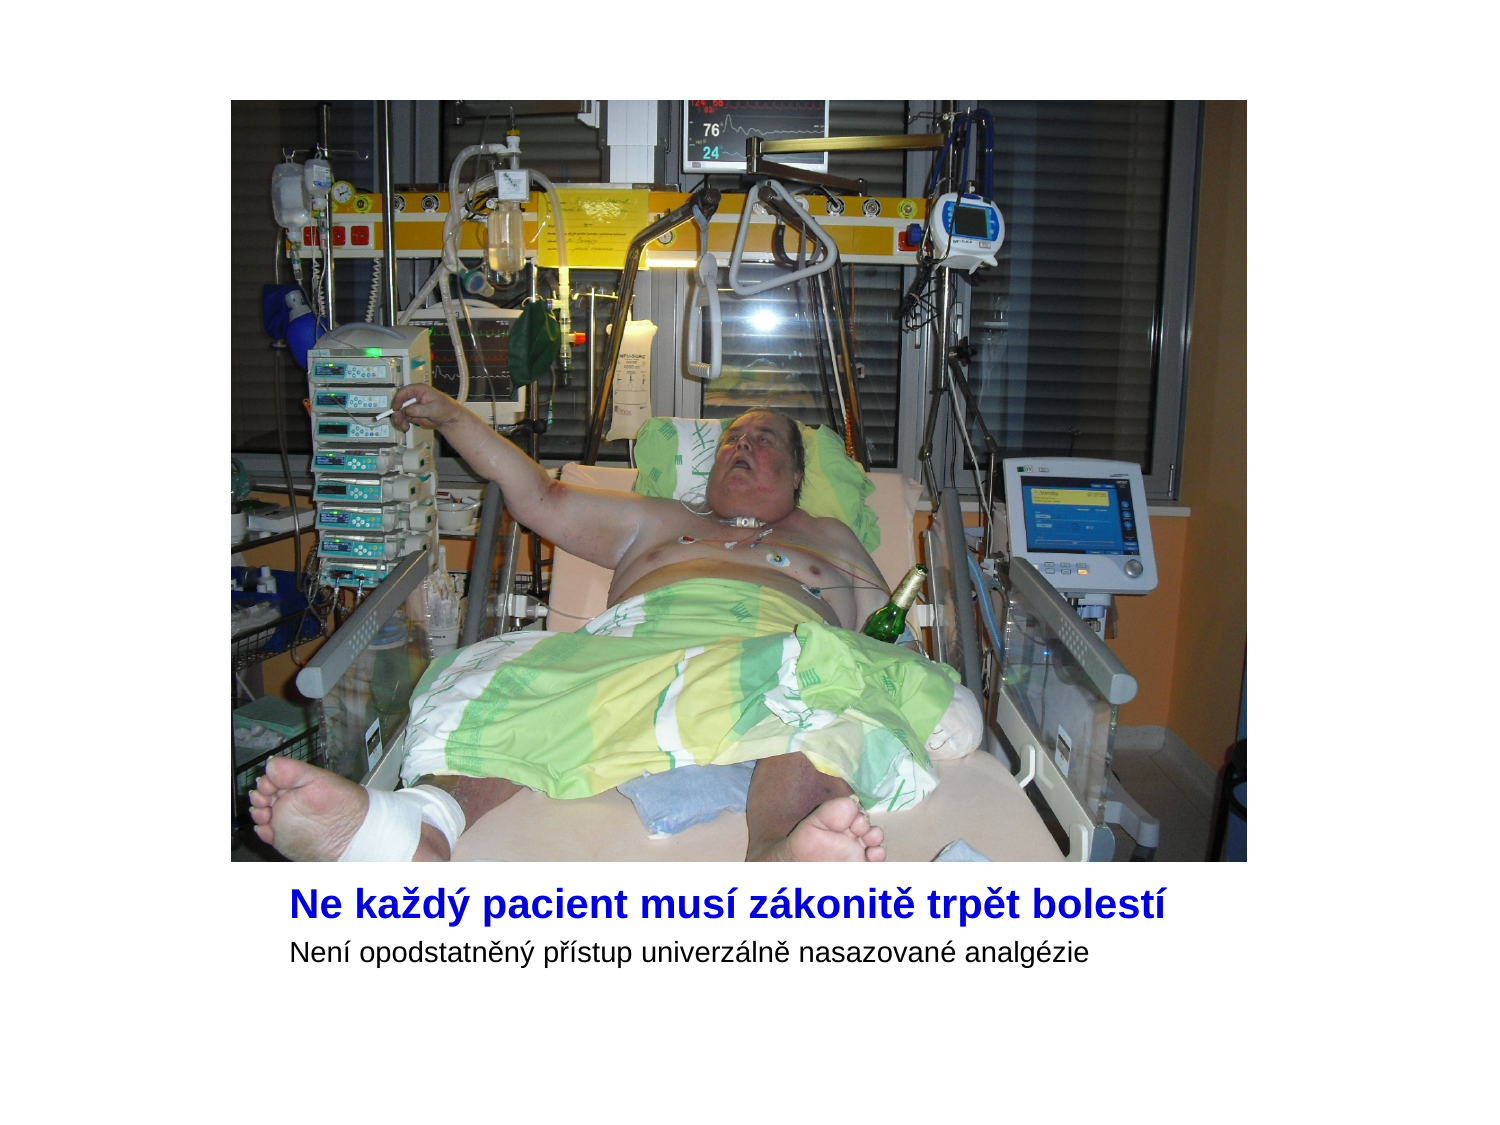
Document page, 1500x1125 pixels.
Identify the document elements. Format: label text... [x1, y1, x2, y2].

list Není opodstatněný přístup univerzálně nasazované analgézie [289, 928, 1190, 1061]
title Ne každý pacient musí zákonitě trpět bolestí [289, 870, 1218, 927]
picture [231, 100, 1247, 862]
